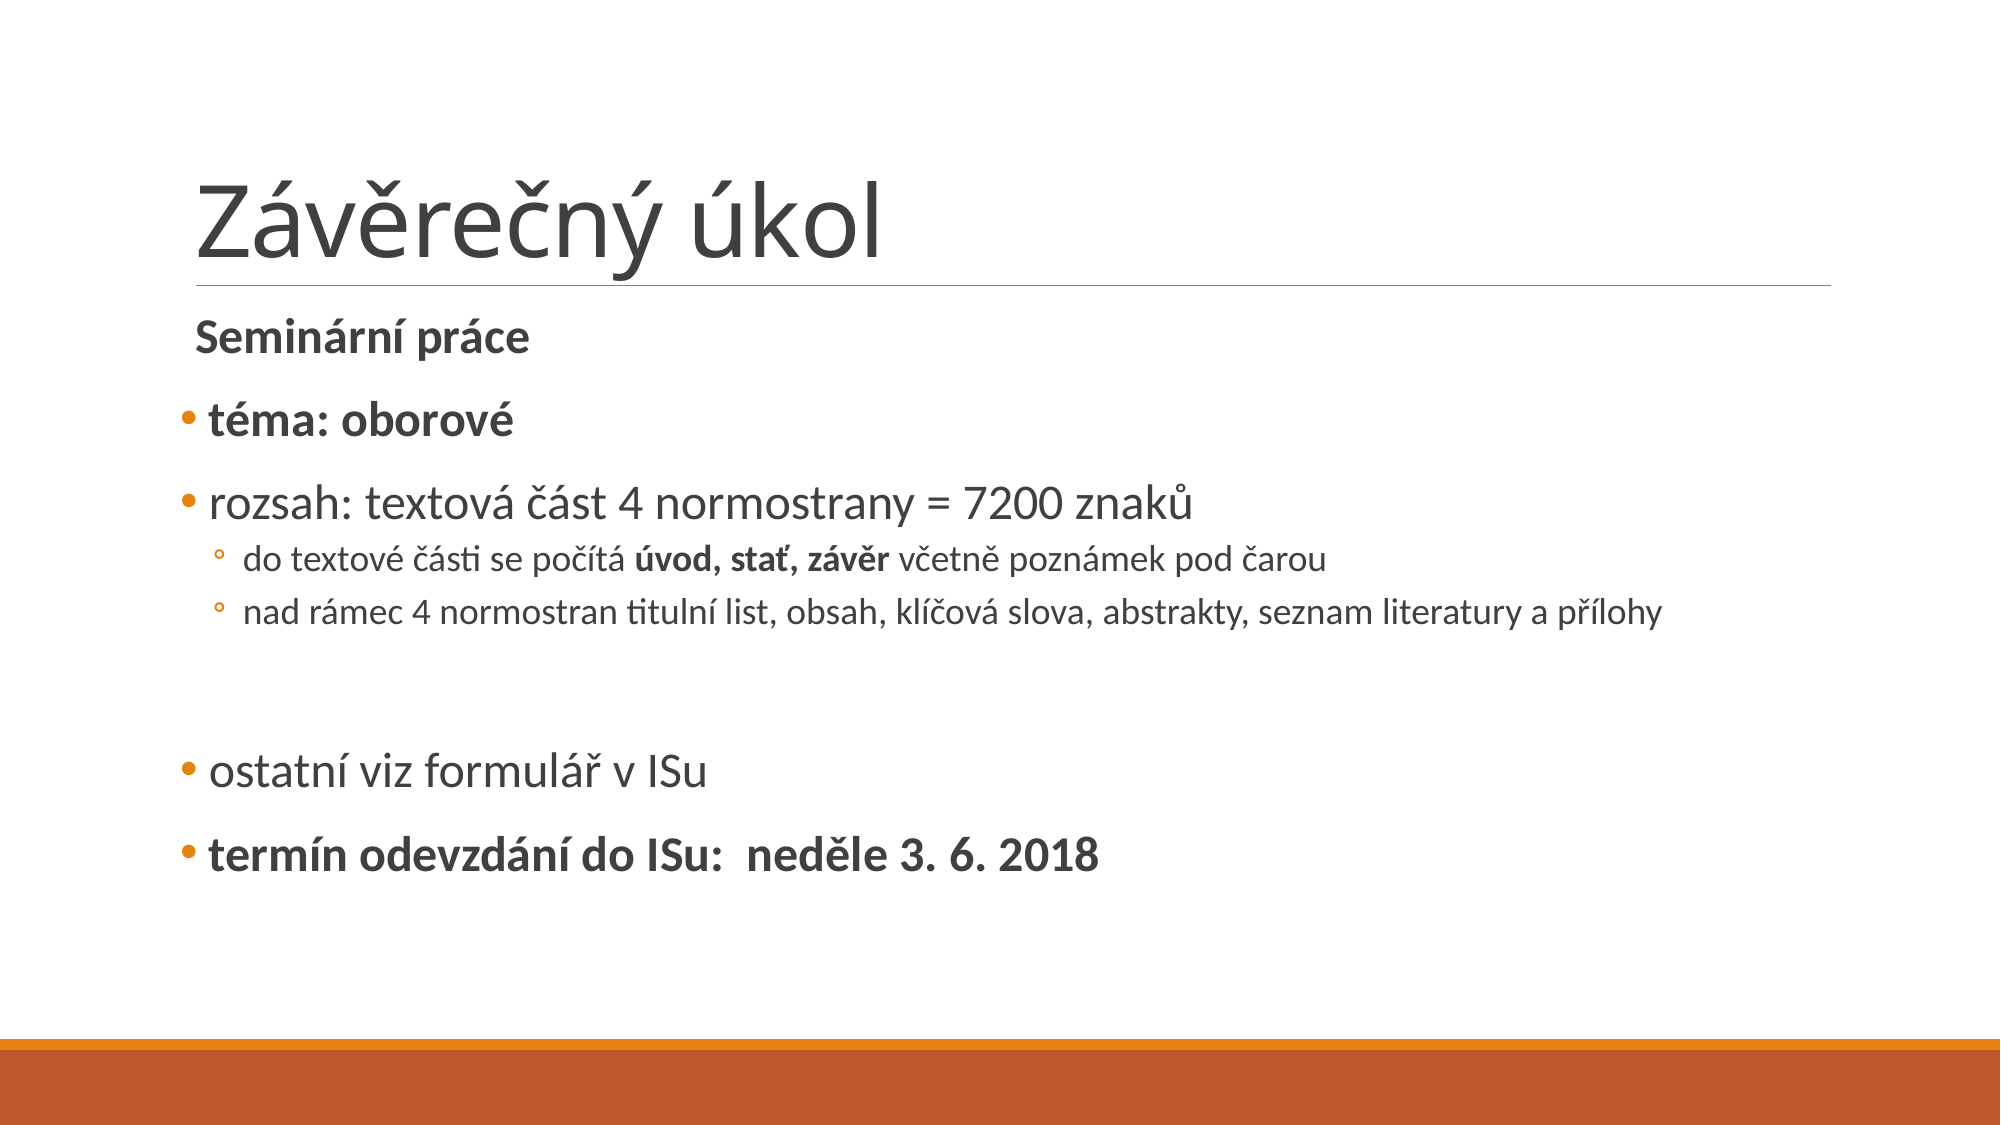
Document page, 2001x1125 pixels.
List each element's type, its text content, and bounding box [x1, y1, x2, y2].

title Závěrečný úkol [180, 47, 1830, 285]
list Seminární práce téma: oborové rozsah: textová část 4 normostrany = 7200 znaků do textové části se počítá úvod, stať, závěr včetně poznámek pod čarou nad rámec 4 normostran titulní list, obsah, klíčová slova, abstrakty, seznam literatury a přílohy ostatní viz formulář v ISu termín odevzdání do ISu: neděle 3. 6. 2018 [180, 302, 1830, 963]
